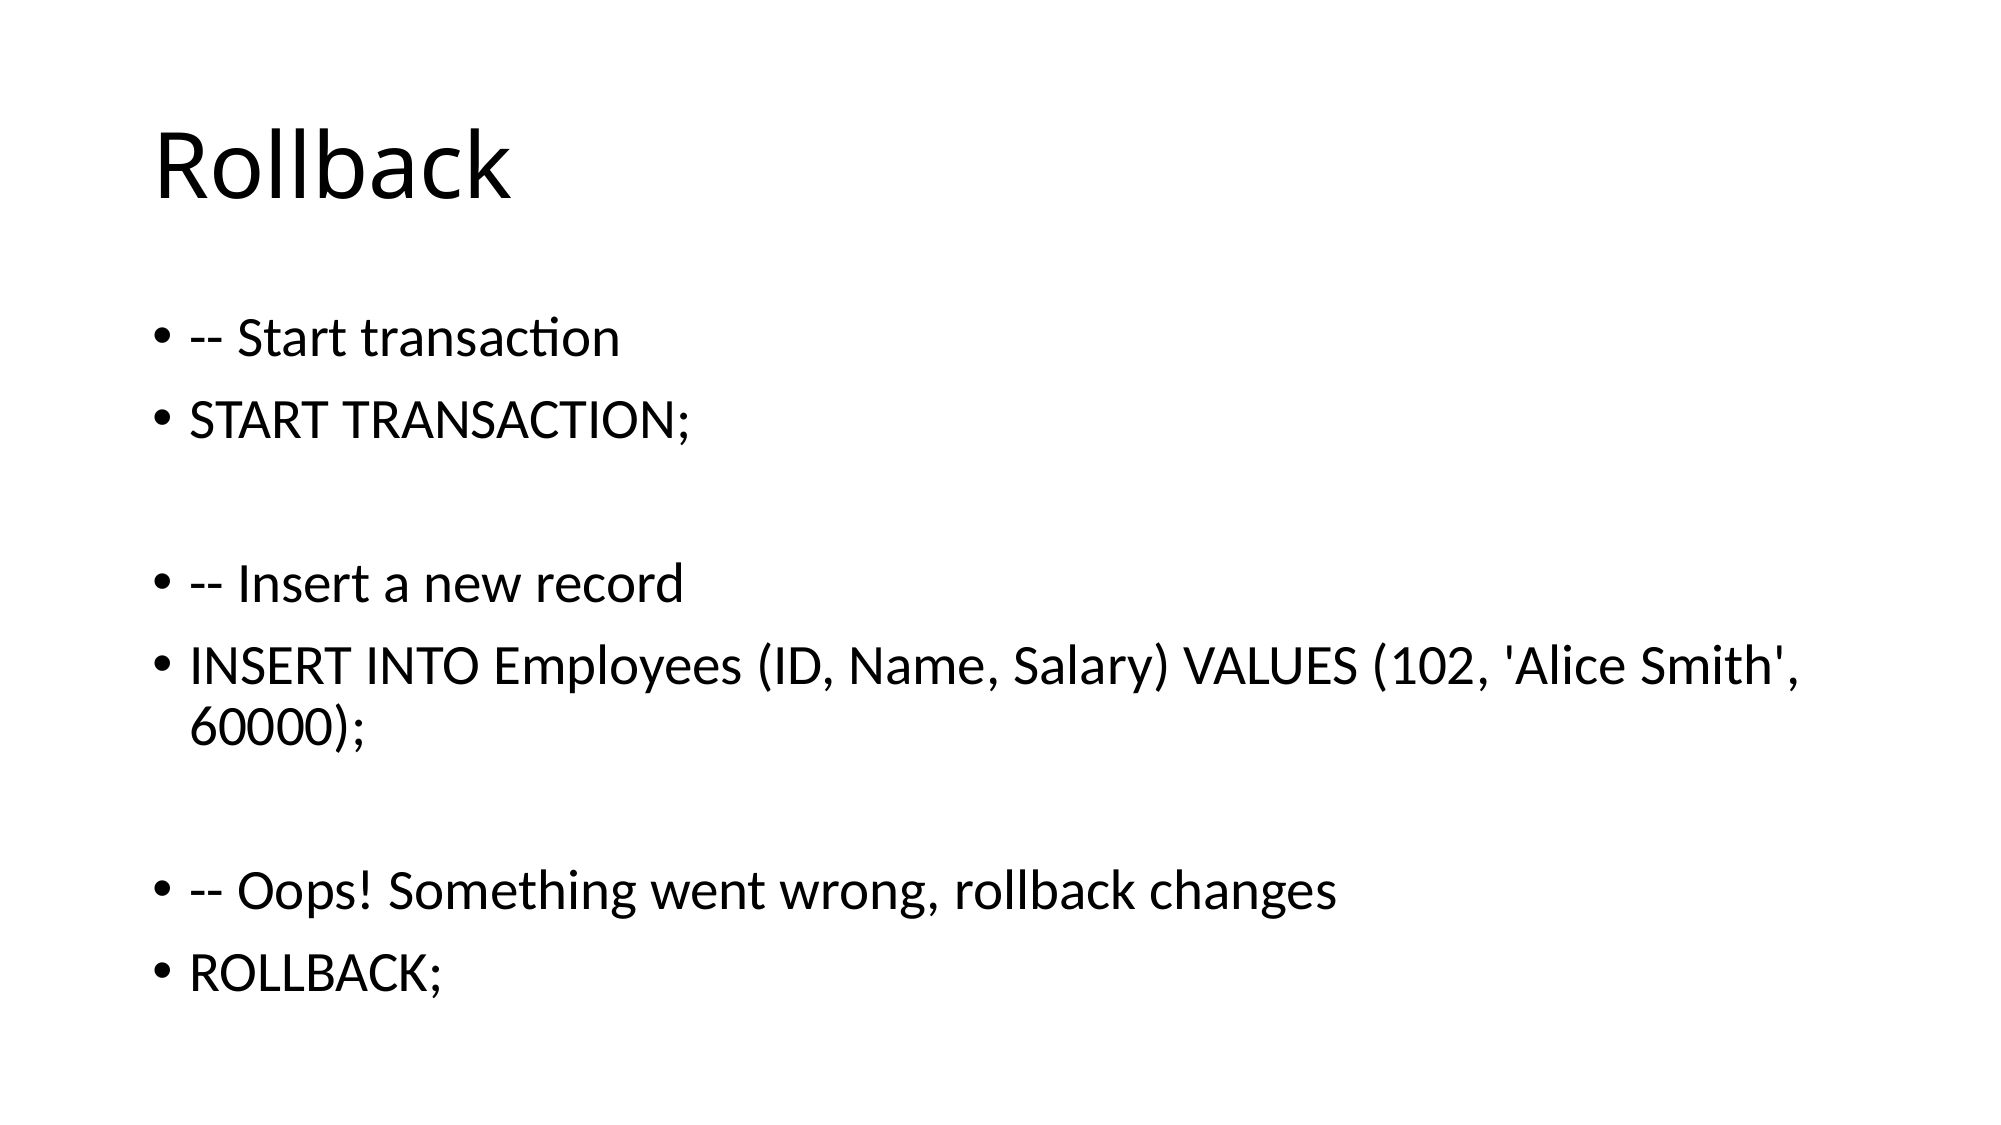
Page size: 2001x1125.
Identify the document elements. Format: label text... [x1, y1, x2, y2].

title Rollback [137, 59, 1863, 278]
list -- Start transaction START TRANSACTION; -- Insert a new record INSERT INTO Employees (ID, Name, Salary) VALUES (102, 'Alice Smith', 60000); -- Oops! Something went wrong, rollback changes ROLLBACK; [137, 299, 1863, 1014]
